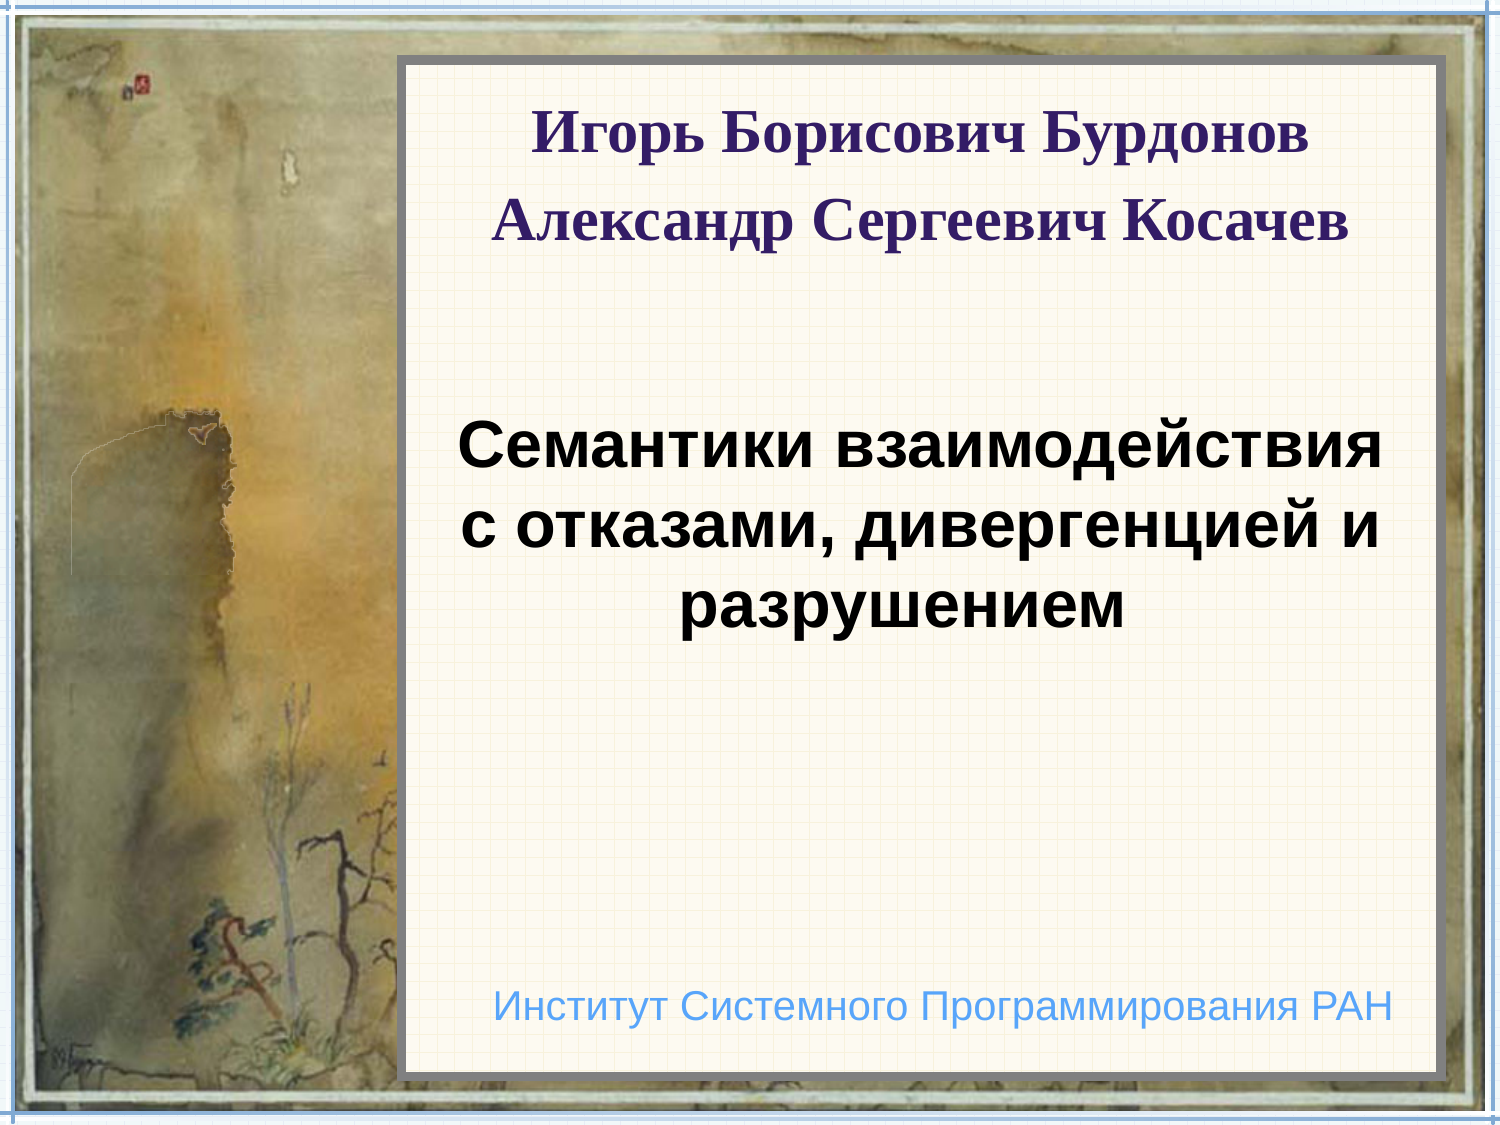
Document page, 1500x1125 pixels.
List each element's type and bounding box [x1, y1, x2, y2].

text_box [0, 0, 1500, 1125]
picture [70, 409, 237, 575]
